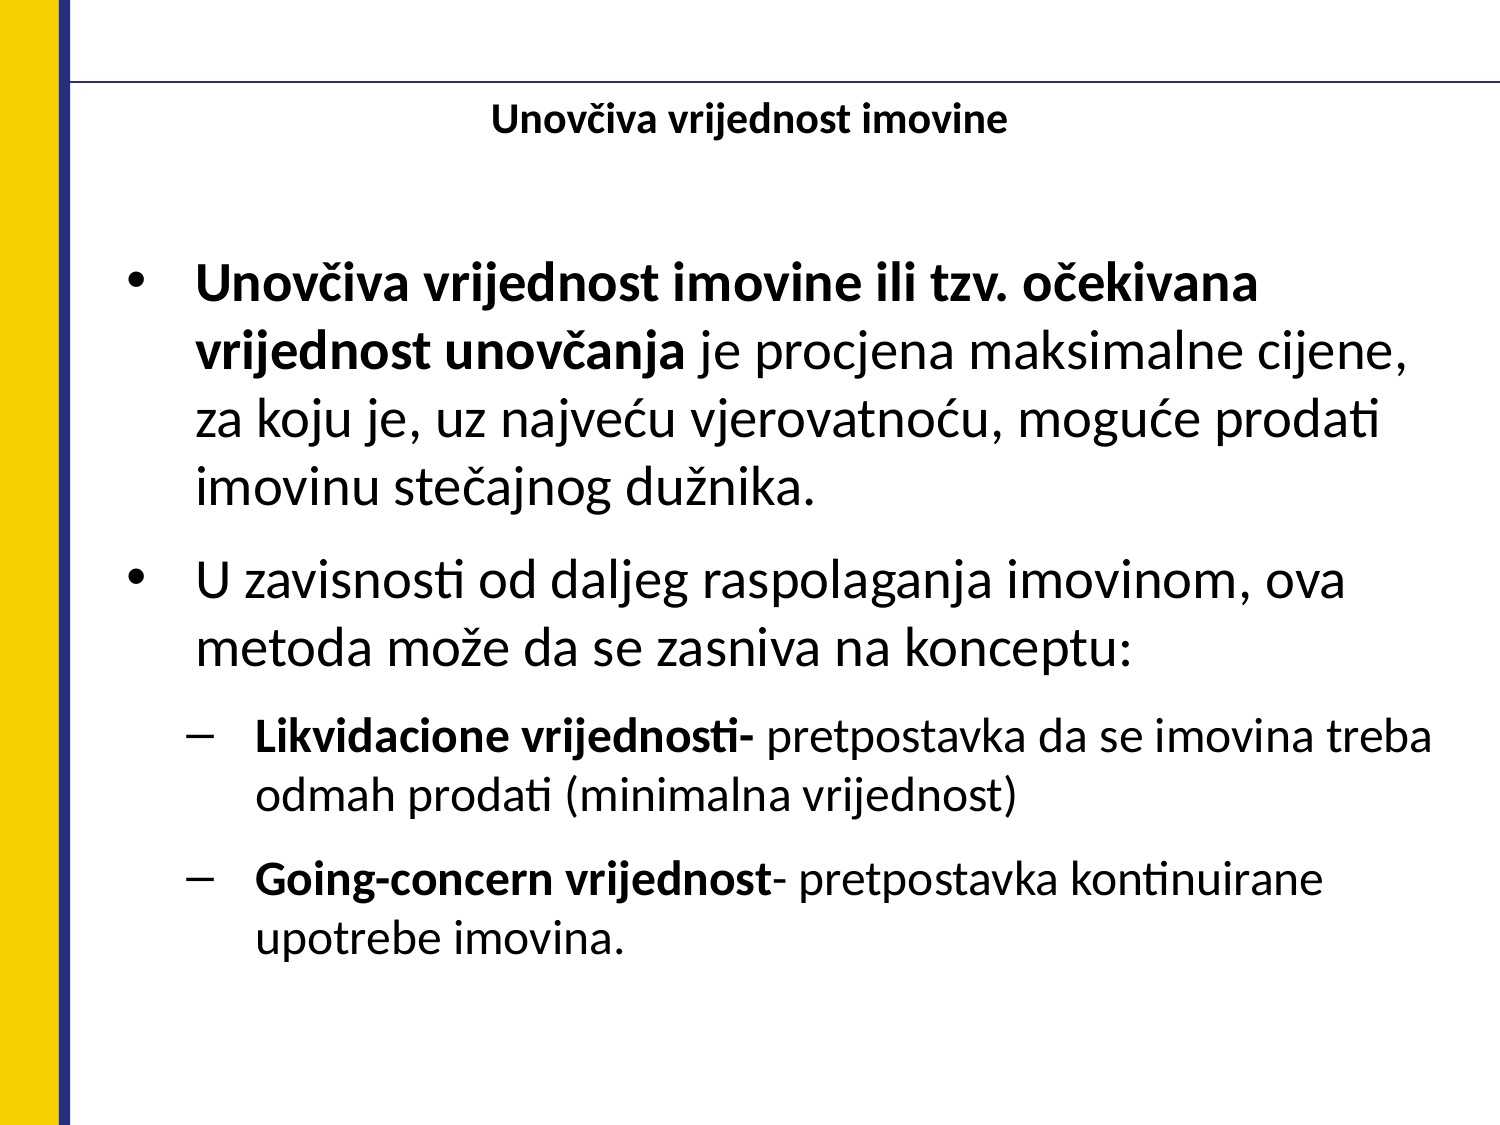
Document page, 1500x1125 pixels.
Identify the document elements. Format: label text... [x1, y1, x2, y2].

text_box [0, 0, 56, 1125]
title Unovčiva vrijednost imovine [75, 90, 1425, 150]
list Unovčiva vrijednost imovine ili tzv. očekivana vrijednost unovčanja je procjena maksimalne cijene, za koju je, uz najveću vjerovatnoću, moguće prodati imovinu stečajnog dužnika. U zavisnosti od daljeg raspolaganja imovinom, ova metoda može da se zasniva na konceptu: Likvidacione vrijednosti- pretpostavka da se imovina treba odmah prodati (minimalna vrijednost) Going-concern vrijednost- pretpostavka kontinuirane upotrebe imovina. [104, 237, 1475, 980]
text_box [56, 0, 72, 1125]
